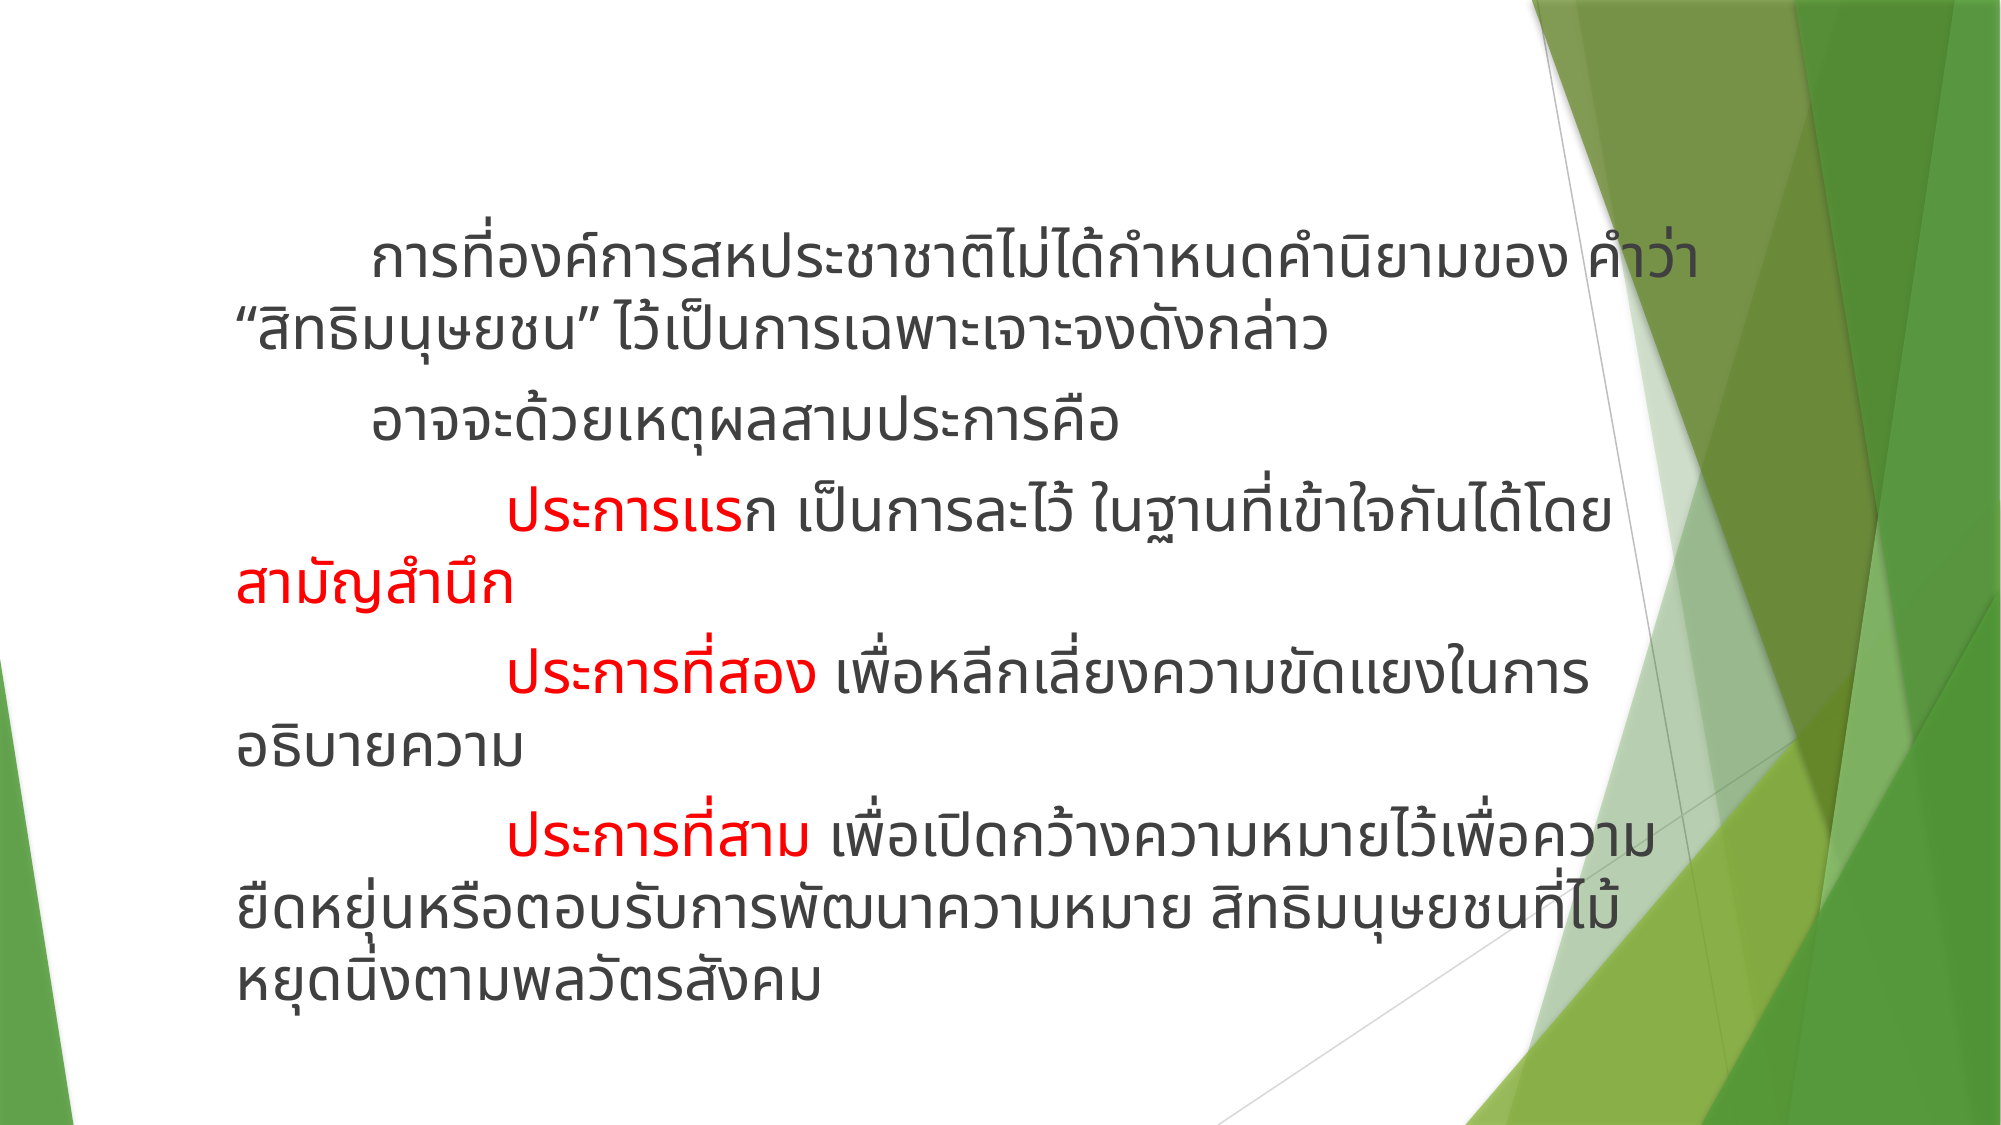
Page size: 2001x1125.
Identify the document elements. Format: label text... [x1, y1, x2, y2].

list การที่องค์การสหประชาชาติไม่ได้กําหนดคํานิยามของ คําว่า “สิทธิมนุษยชน” ไว้เป็นการเฉพาะเจาะจงดังกล่าว อาจจะด้วยเหตุผลสามประการคือ ประการแรก เป็นการละไว้ ในฐานที่เข้าใจกันได้โดยสามัญสํานึก ประการที่สอง เพื่อหลีกเลี่ยงความขัดแยงในการอธิบายความ ประการที่สาม เพื่อเปิดกว้างความหมายไว้เพื่อความยืดหยุ่นหรือตอบรับการพัฒนาความหมาย สิทธิมนุษยชนที่ไม้หยุดนิ่งตามพลวัตรสังคม [220, 210, 1745, 1023]
